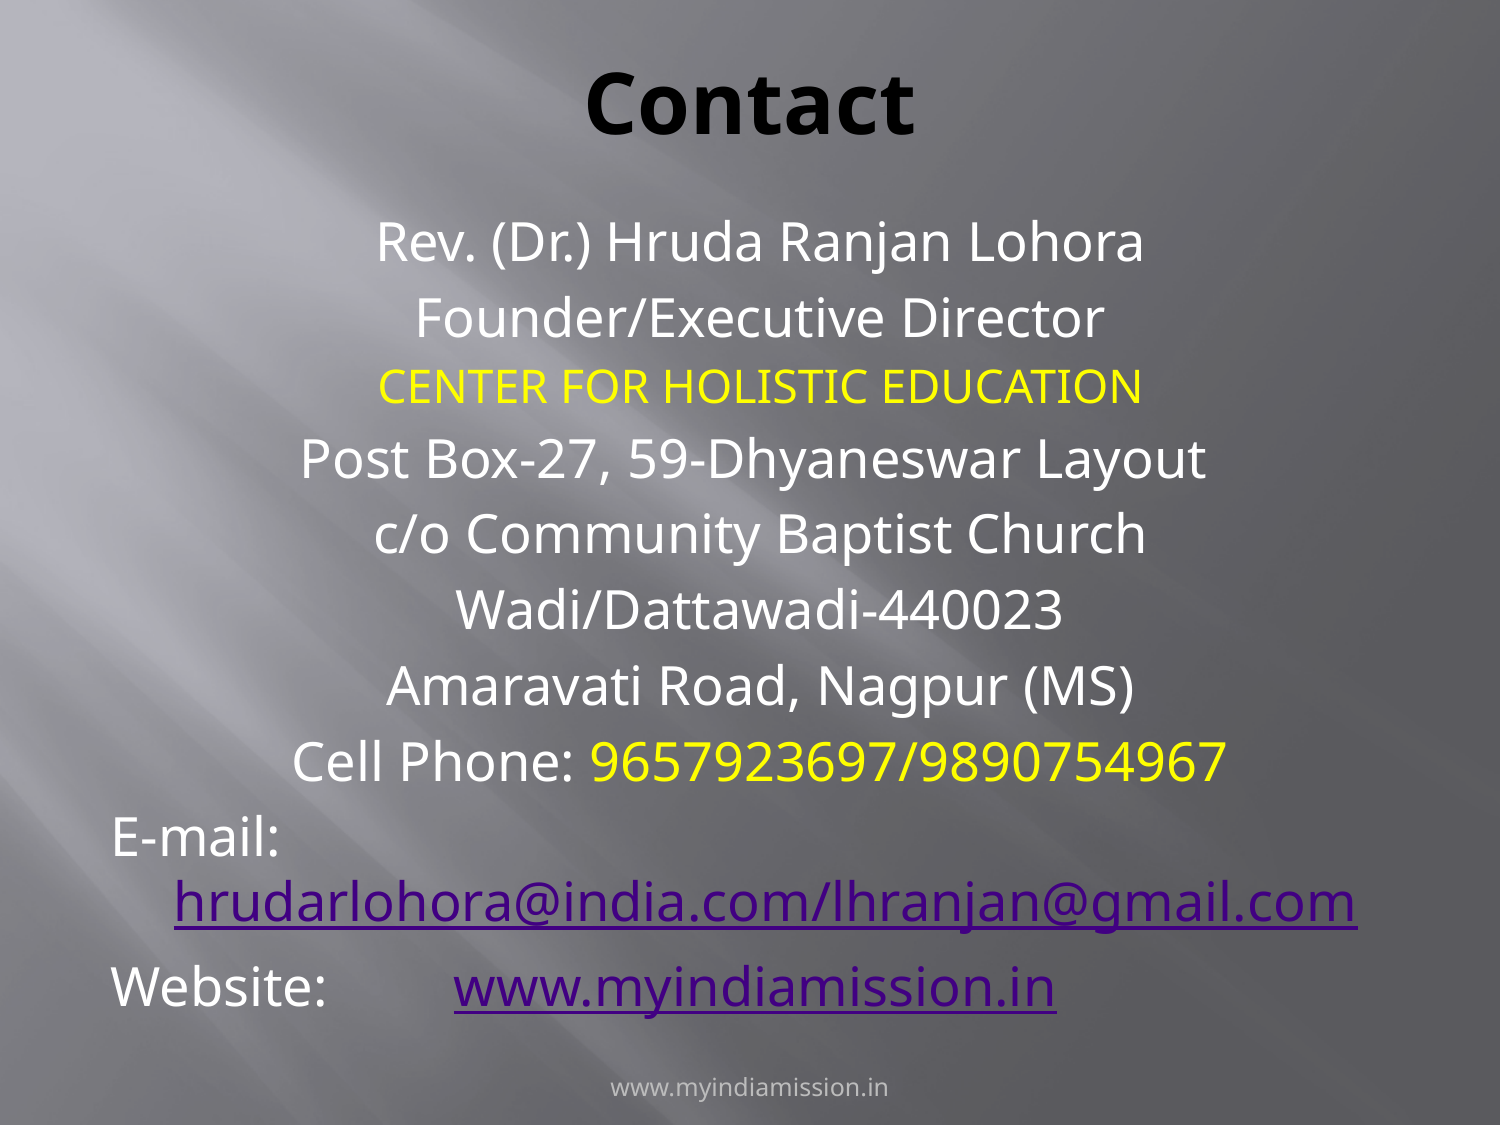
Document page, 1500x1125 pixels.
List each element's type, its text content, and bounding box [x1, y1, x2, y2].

title Contact [75, 24, 1425, 175]
list Rev. (Dr.) Hruda Ranjan Lohora Founder/Executive Director CENTER FOR HOLISTIC EDUCATION Post Box-27, 59-Dhyaneswar Layout c/o Community Baptist Church Wadi/Dattawadi-440023 Amaravati Road, Nagpur (MS) Cell Phone: 9657923697/9890754967 E-mail: hrudarlohora@india.com/lhranjan@gmail.com Website: www.myindiamission.in [75, 200, 1425, 1035]
footer www.myindiamission.in [512, 1052, 988, 1113]
